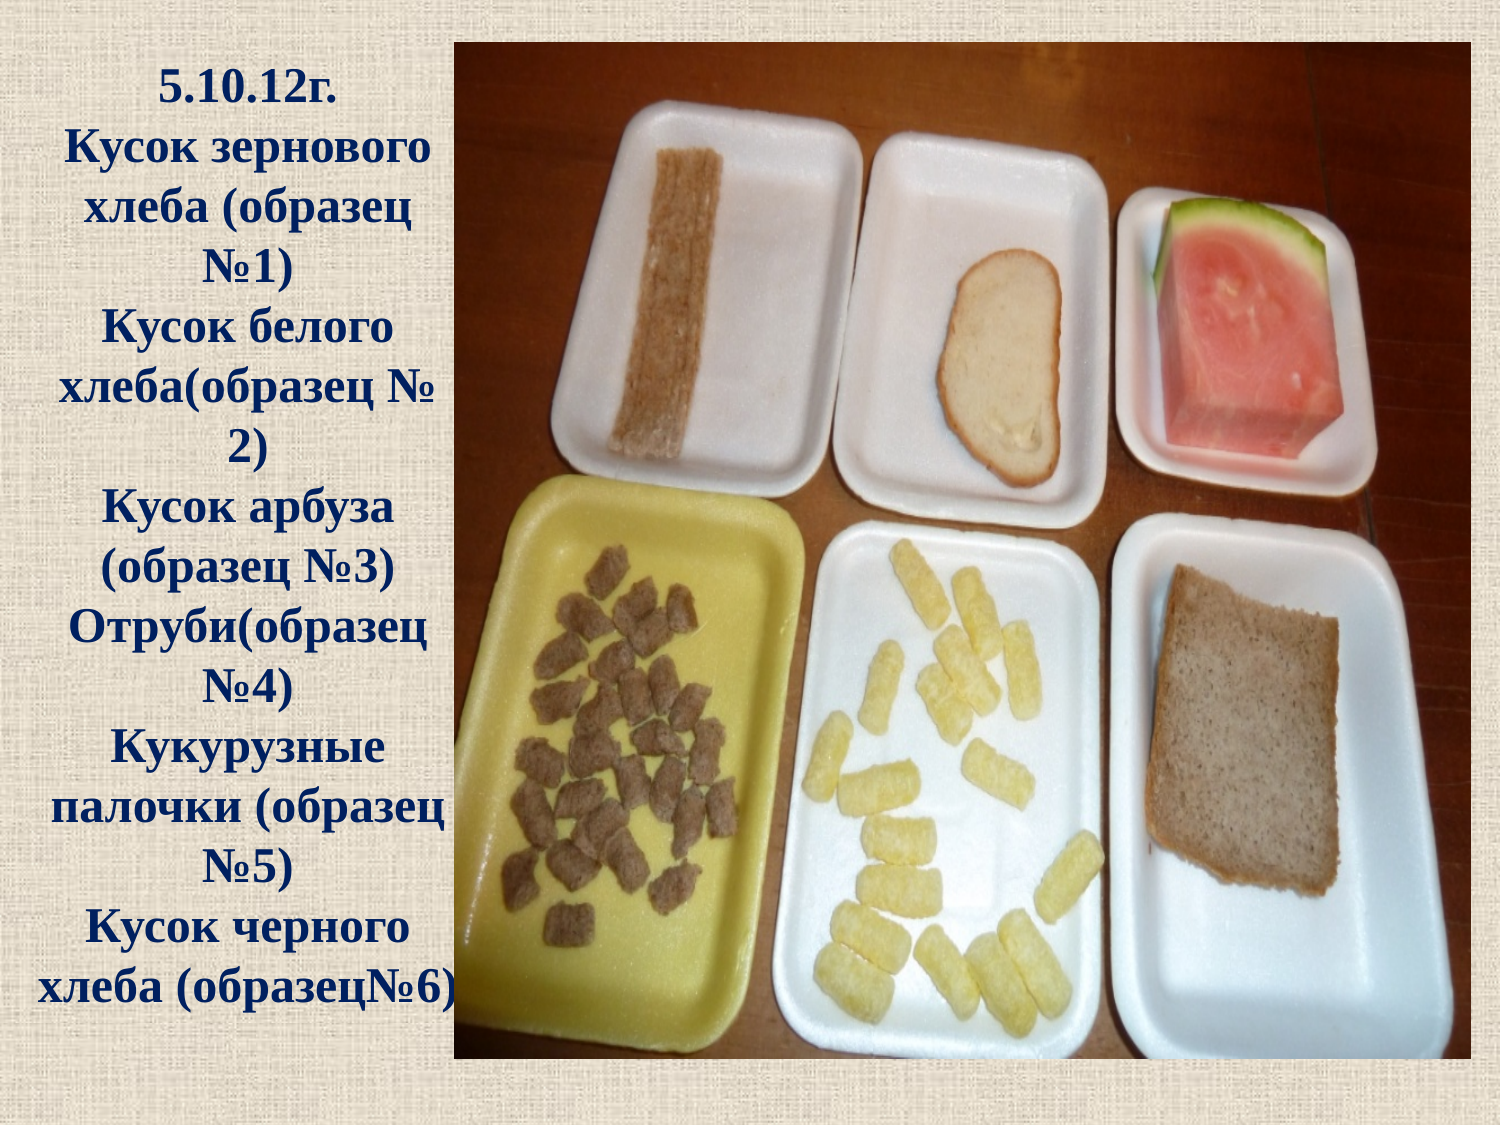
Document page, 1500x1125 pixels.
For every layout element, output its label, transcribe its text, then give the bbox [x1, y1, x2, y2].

title 5.10.12г. Кусок зернового хлеба (образец №1) Кусок белого хлеба(образец № 2) Кусок арбуза (образец №3) Отруби(образец №4) Кукурузные палочки (образец №5) Кусок черного хлеба (образец№6) [17, 19, 479, 1106]
picture [454, 42, 1471, 1059]
